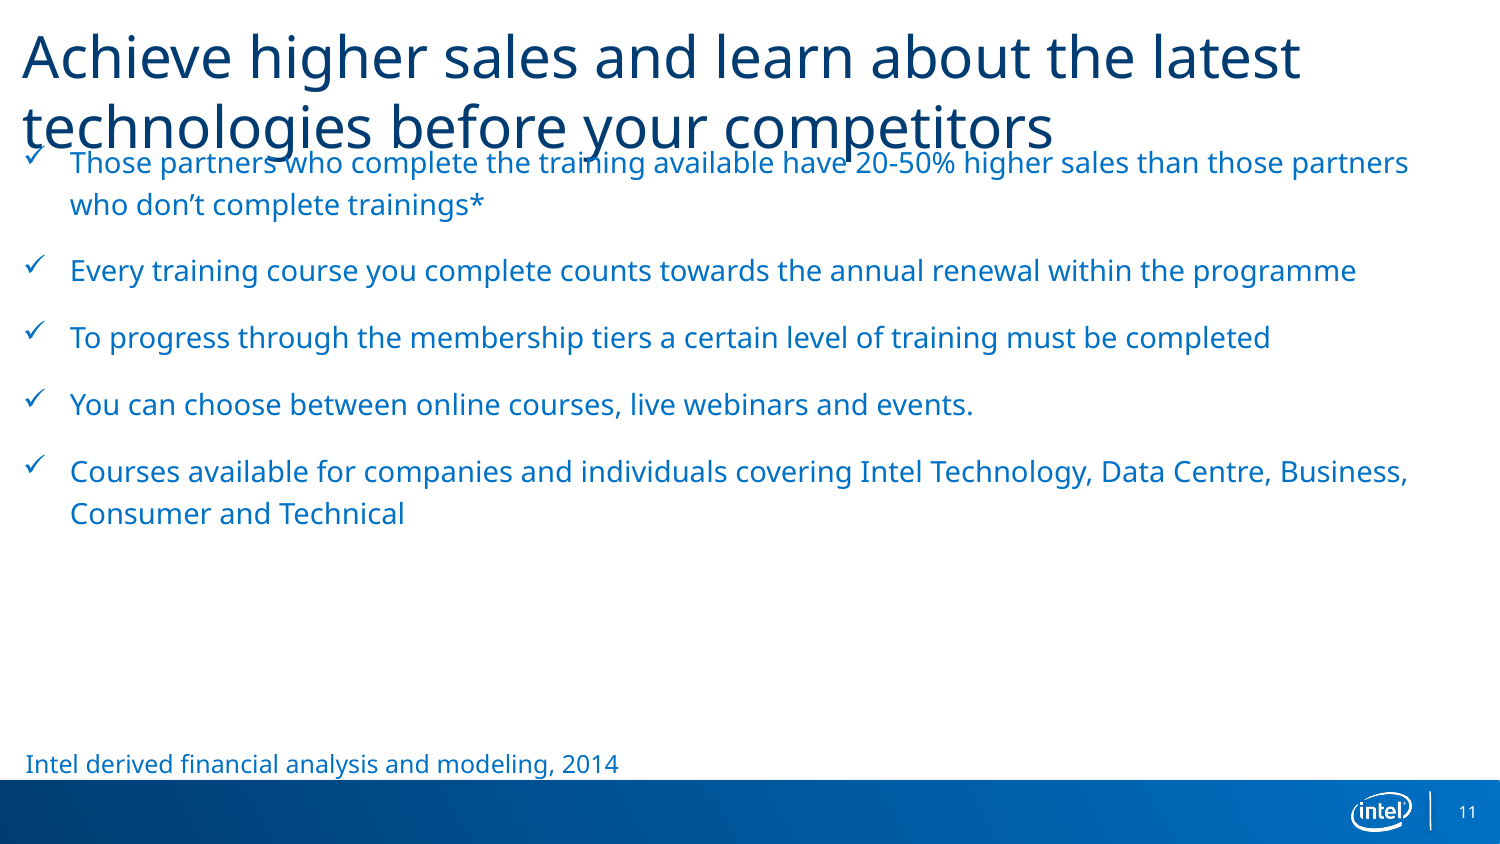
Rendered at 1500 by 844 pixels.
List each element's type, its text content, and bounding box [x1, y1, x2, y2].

text_box Intel derived financial analysis and modeling, 2014 [10, 740, 761, 786]
list Those partners who complete the training available have 20-50% higher sales than those partners who don’t complete trainings* Every training course you complete counts towards the annual renewal within the programme To progress through the membership tiers a certain level of training must be completed You can choose between online courses, live webinars and events. Courses available for companies and individuals covering Intel Technology, Data Centre, Business, Consumer and Technical [22, 136, 1450, 650]
title Achieve higher sales and learn about the latest technologies before your competitors [22, 20, 1478, 163]
slide_number 11 [1127, 791, 1478, 837]
